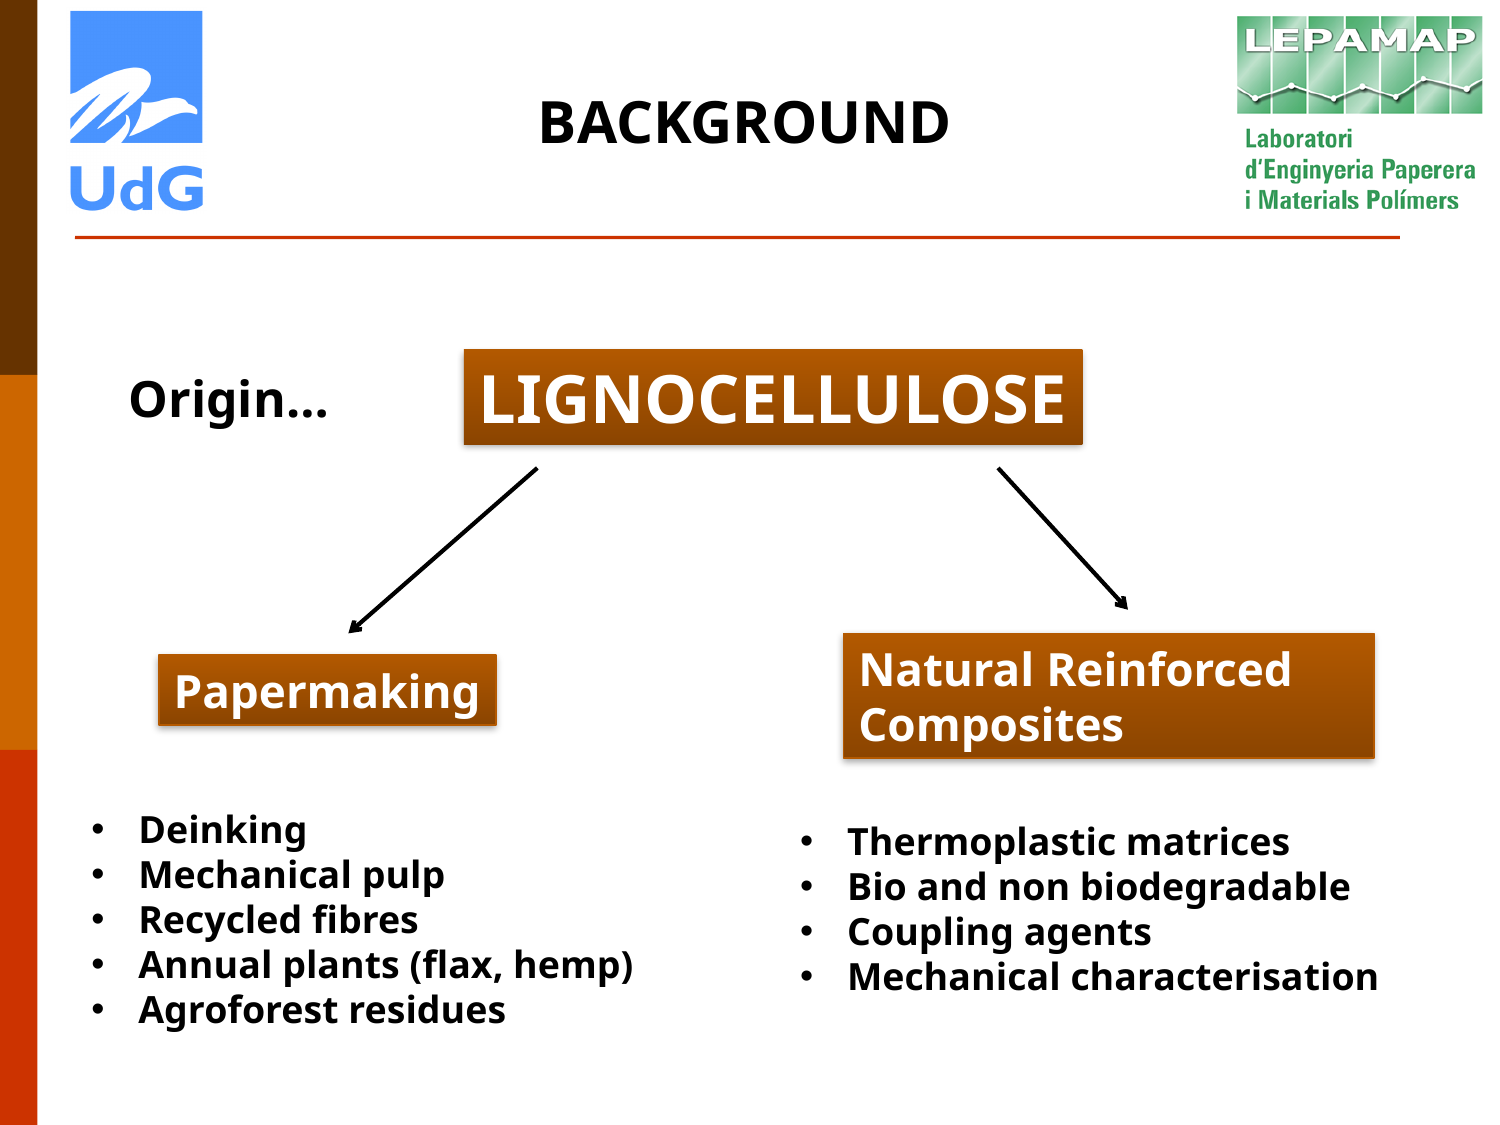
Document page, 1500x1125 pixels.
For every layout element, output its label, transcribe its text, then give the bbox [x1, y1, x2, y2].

text_box Natural Reinforced Composites [843, 633, 1375, 759]
text_box Deinking Mechanical pulp Recycled fibres Annual plants (flax, hemp) Agroforest residues [76, 798, 736, 1039]
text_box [348, 467, 538, 634]
picture [66, 7, 207, 214]
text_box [997, 467, 1129, 610]
text_box BACKGROUND [523, 78, 967, 163]
text_box Thermoplastic matrices Bio and non biodegradable Coupling agents Mechanical characterisation [785, 810, 1495, 1006]
text_box Papermaking [158, 654, 497, 726]
picture [1237, 16, 1483, 209]
text_box Origin… [113, 360, 344, 435]
text_box LIGNOCELLULOSE [463, 349, 1083, 445]
